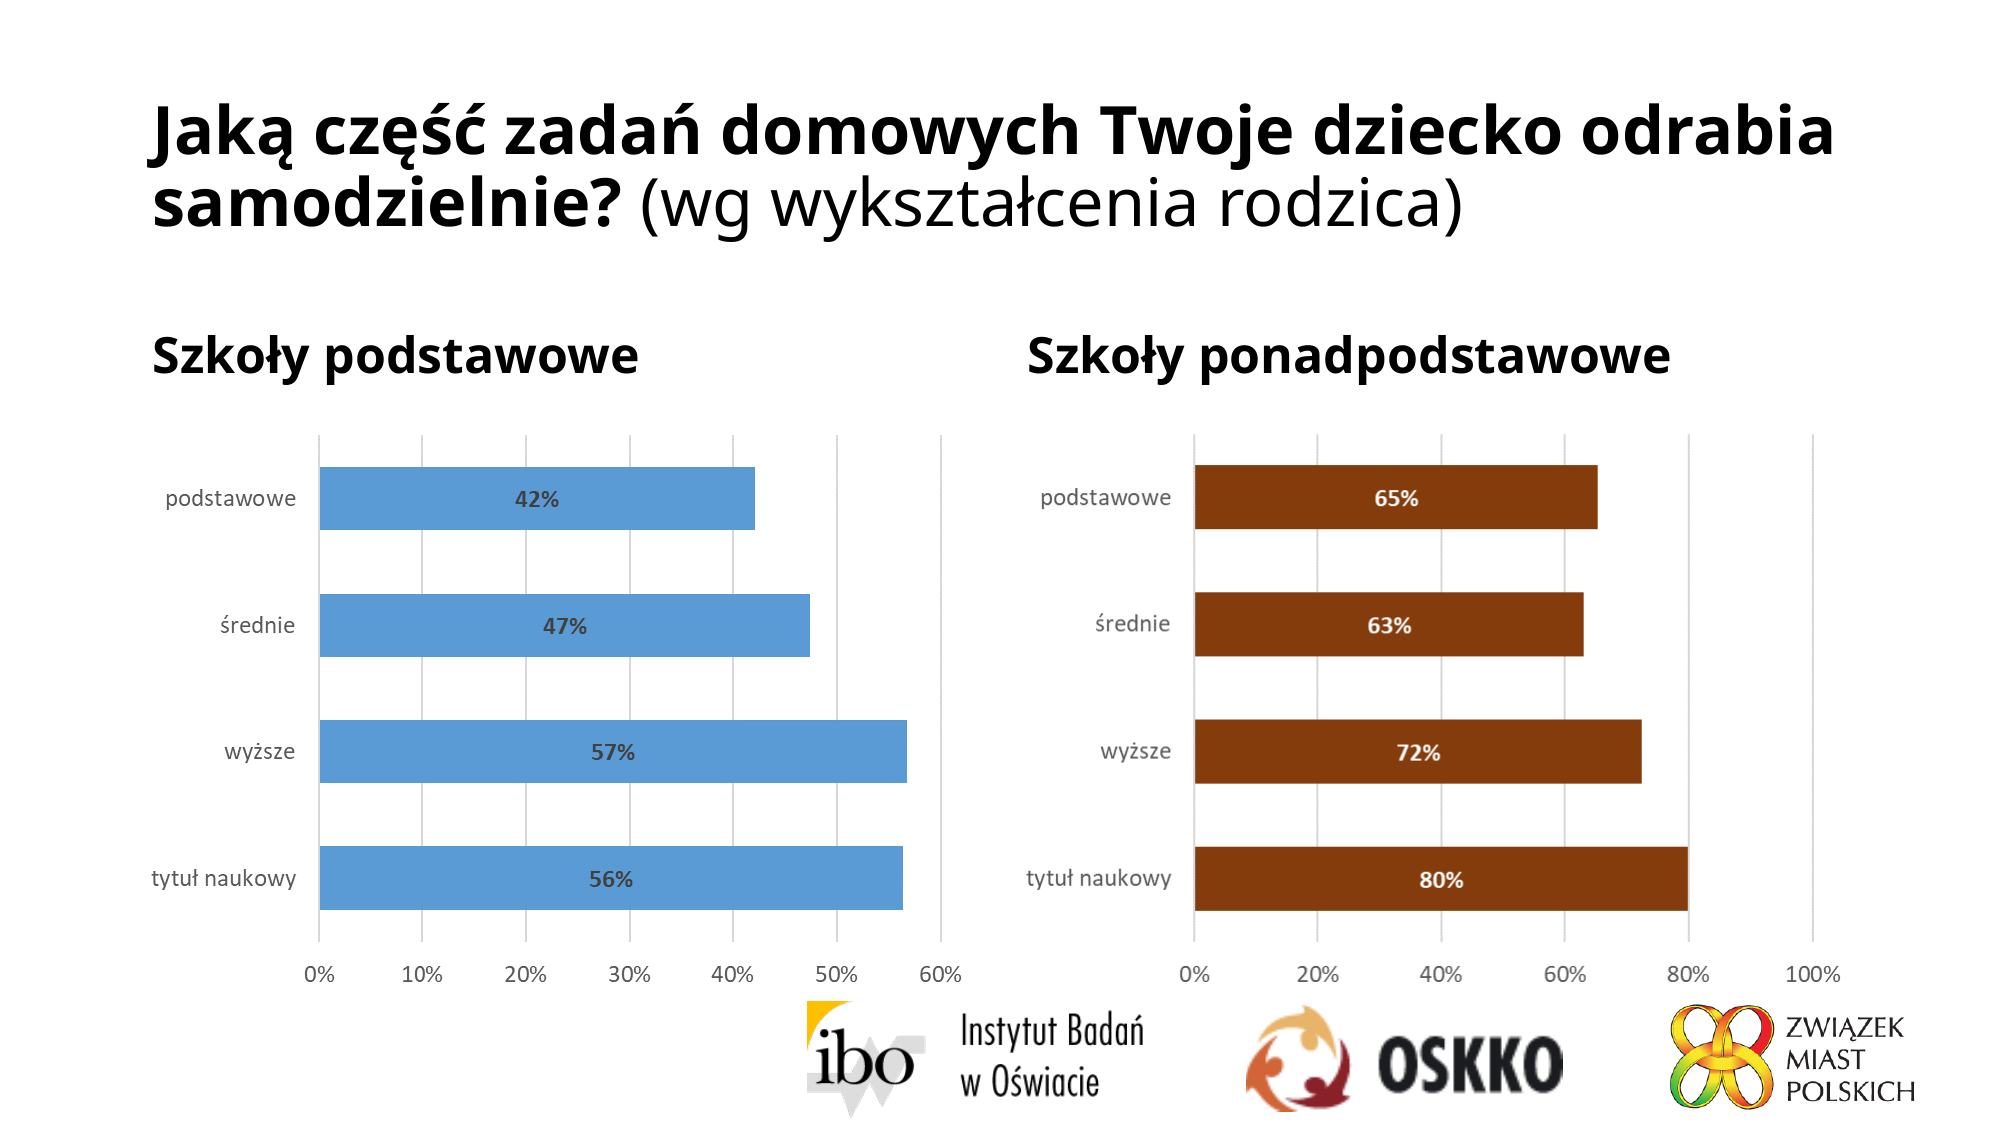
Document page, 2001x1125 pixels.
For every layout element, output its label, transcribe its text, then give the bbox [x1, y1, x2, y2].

list Szkoły ponadpodstawowe [1012, 256, 1863, 392]
picture [1246, 1005, 1563, 1112]
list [137, 411, 984, 1001]
picture [807, 999, 1146, 1118]
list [1012, 411, 1863, 1002]
picture [1662, 999, 1928, 1118]
title Jaką część zadań domowych Twoje dziecko odrabia samodzielnie? (wg wykształcenia rodzica) [137, 59, 1863, 278]
list Szkoły podstawowe [137, 256, 984, 392]
